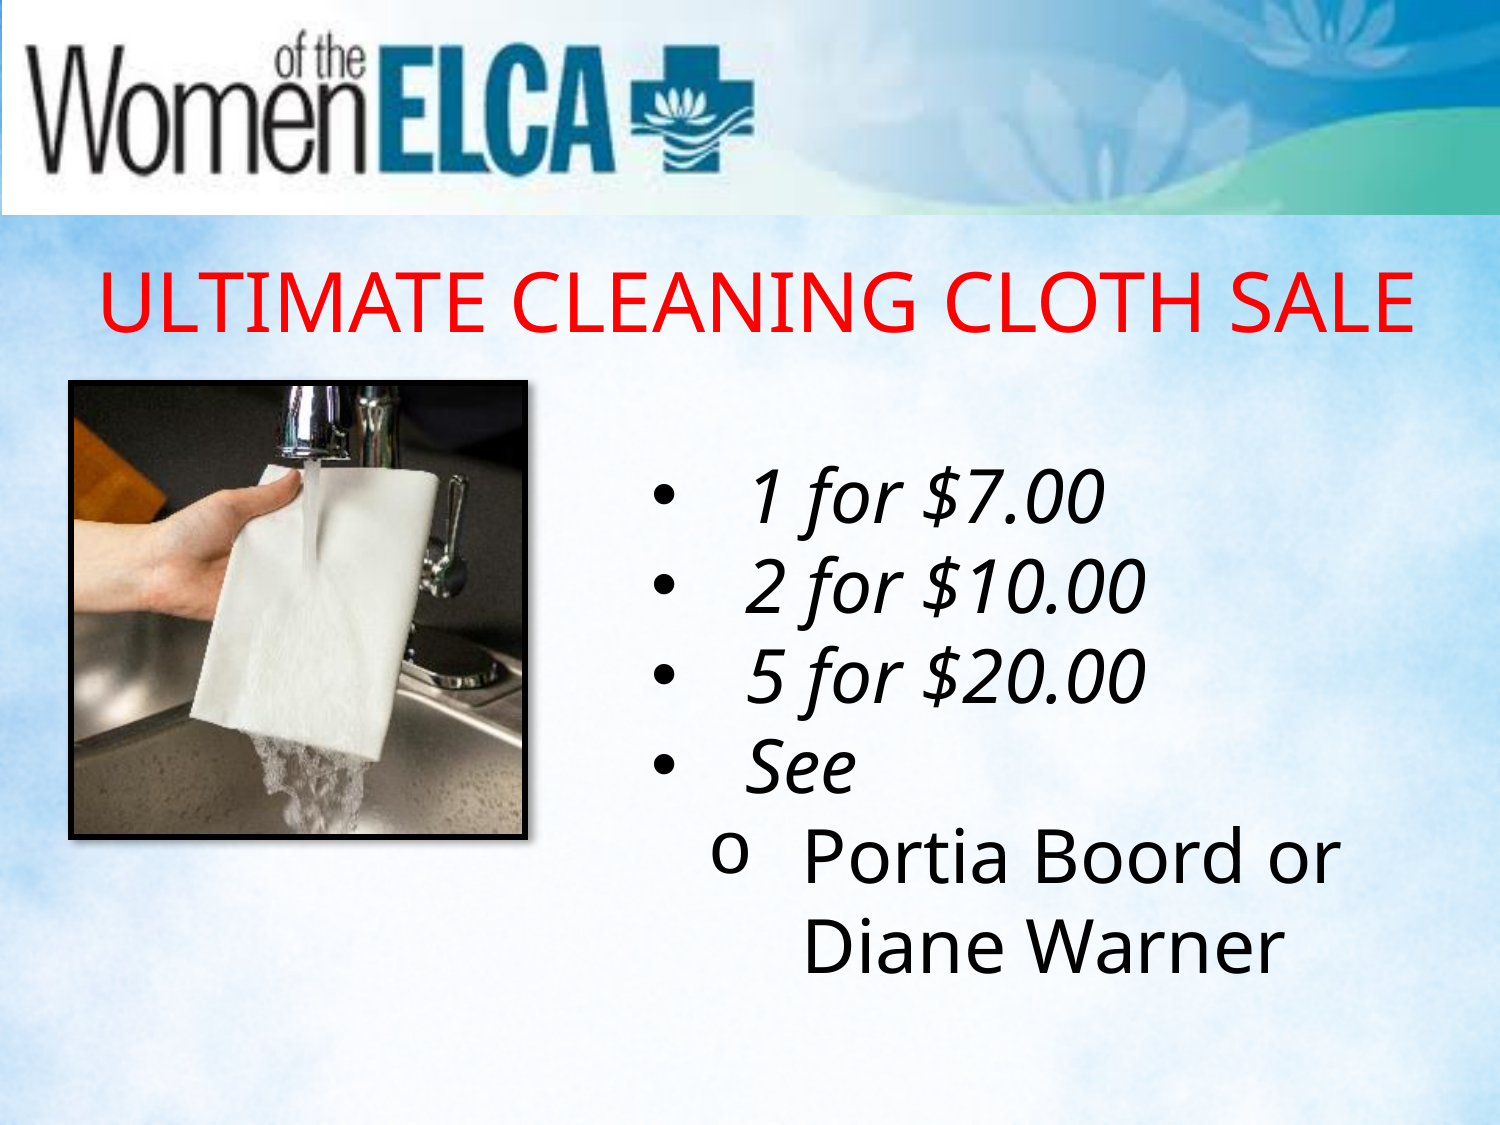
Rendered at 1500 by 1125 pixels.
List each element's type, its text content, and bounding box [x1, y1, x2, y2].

text_box 1 for $7.00 2 for $10.00 5 for $20.00 See Portia Boord or Diane Warner [637, 441, 1401, 997]
text_box ULTIMATE CLEANING CLOTH SALE [2, 242, 1500, 357]
picture [0, 0, 1500, 1125]
